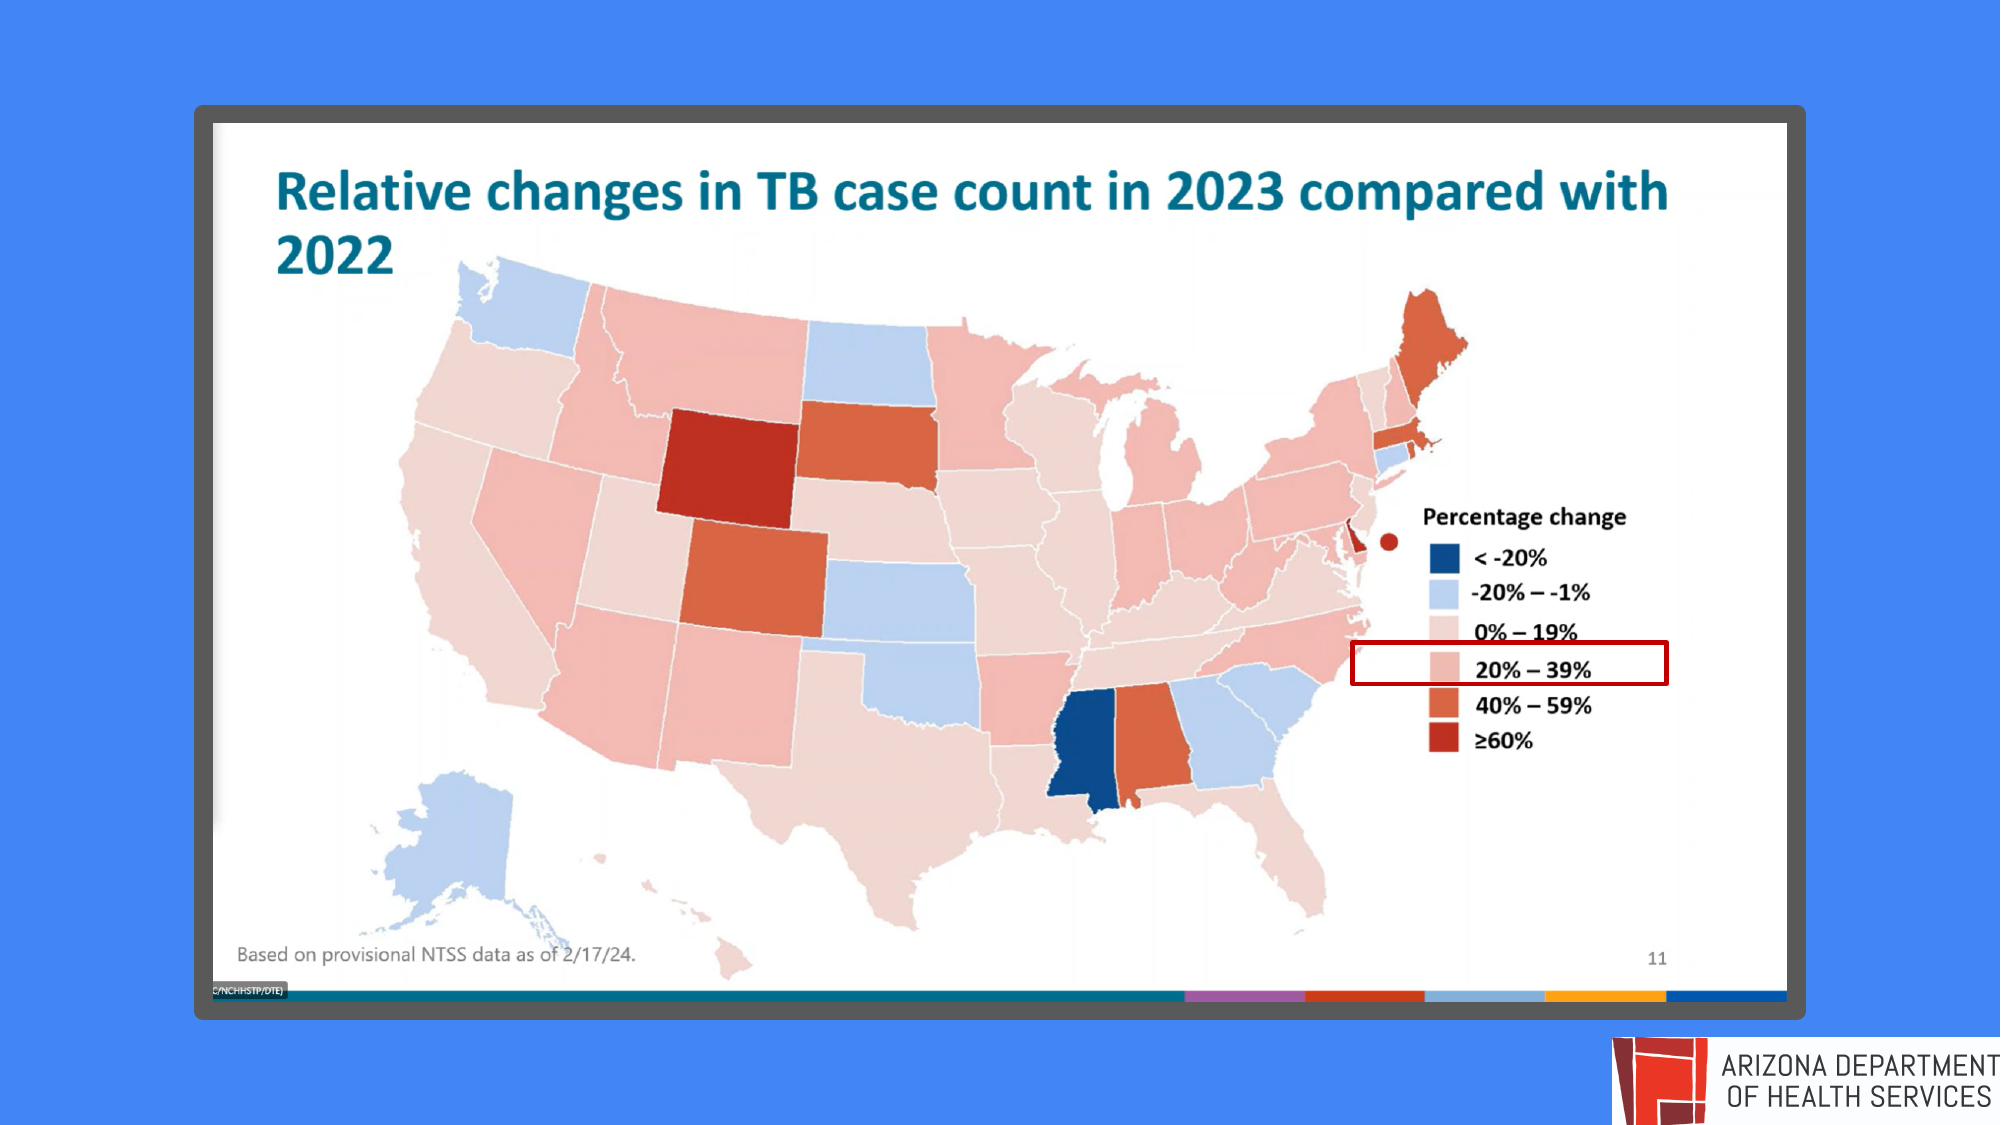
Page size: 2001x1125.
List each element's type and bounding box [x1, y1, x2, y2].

picture [212, 123, 1788, 1002]
picture [1611, 1037, 2000, 1125]
